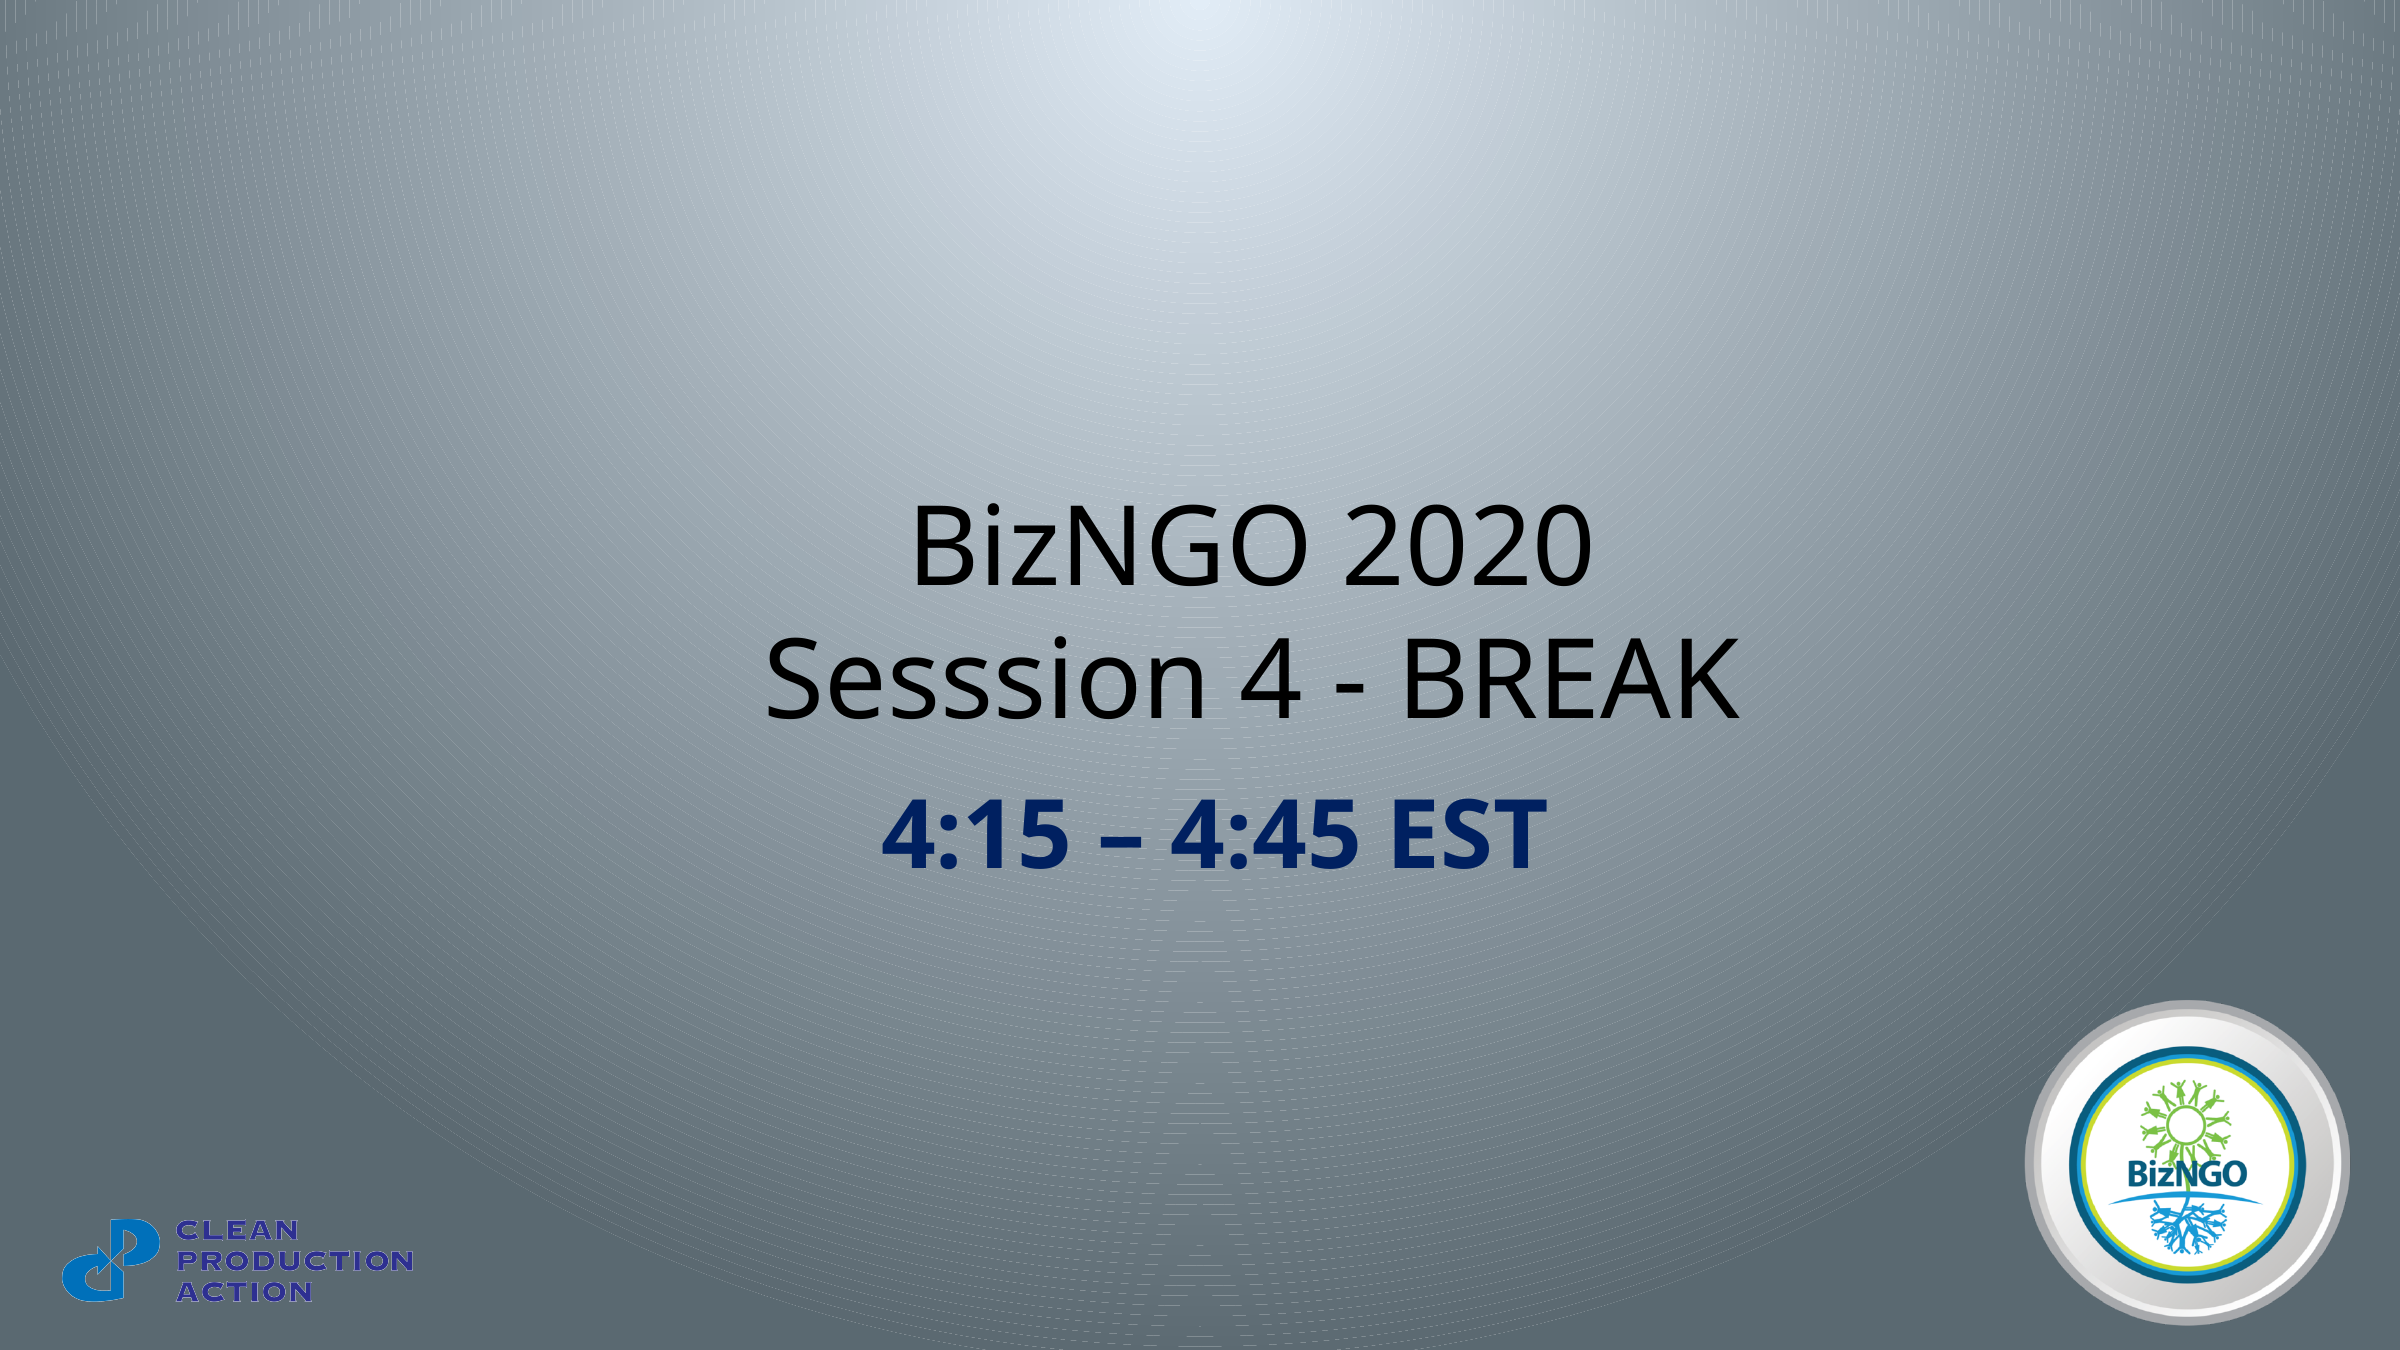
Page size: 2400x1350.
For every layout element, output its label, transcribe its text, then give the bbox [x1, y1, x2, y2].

picture [62, 1218, 413, 1304]
picture [1974, 960, 2400, 1350]
title BizNGO 2020 Sesssion 4 - BREAK [232, 462, 2273, 752]
subtitle 4:15 – 4:45 EST [375, 762, 2055, 975]
